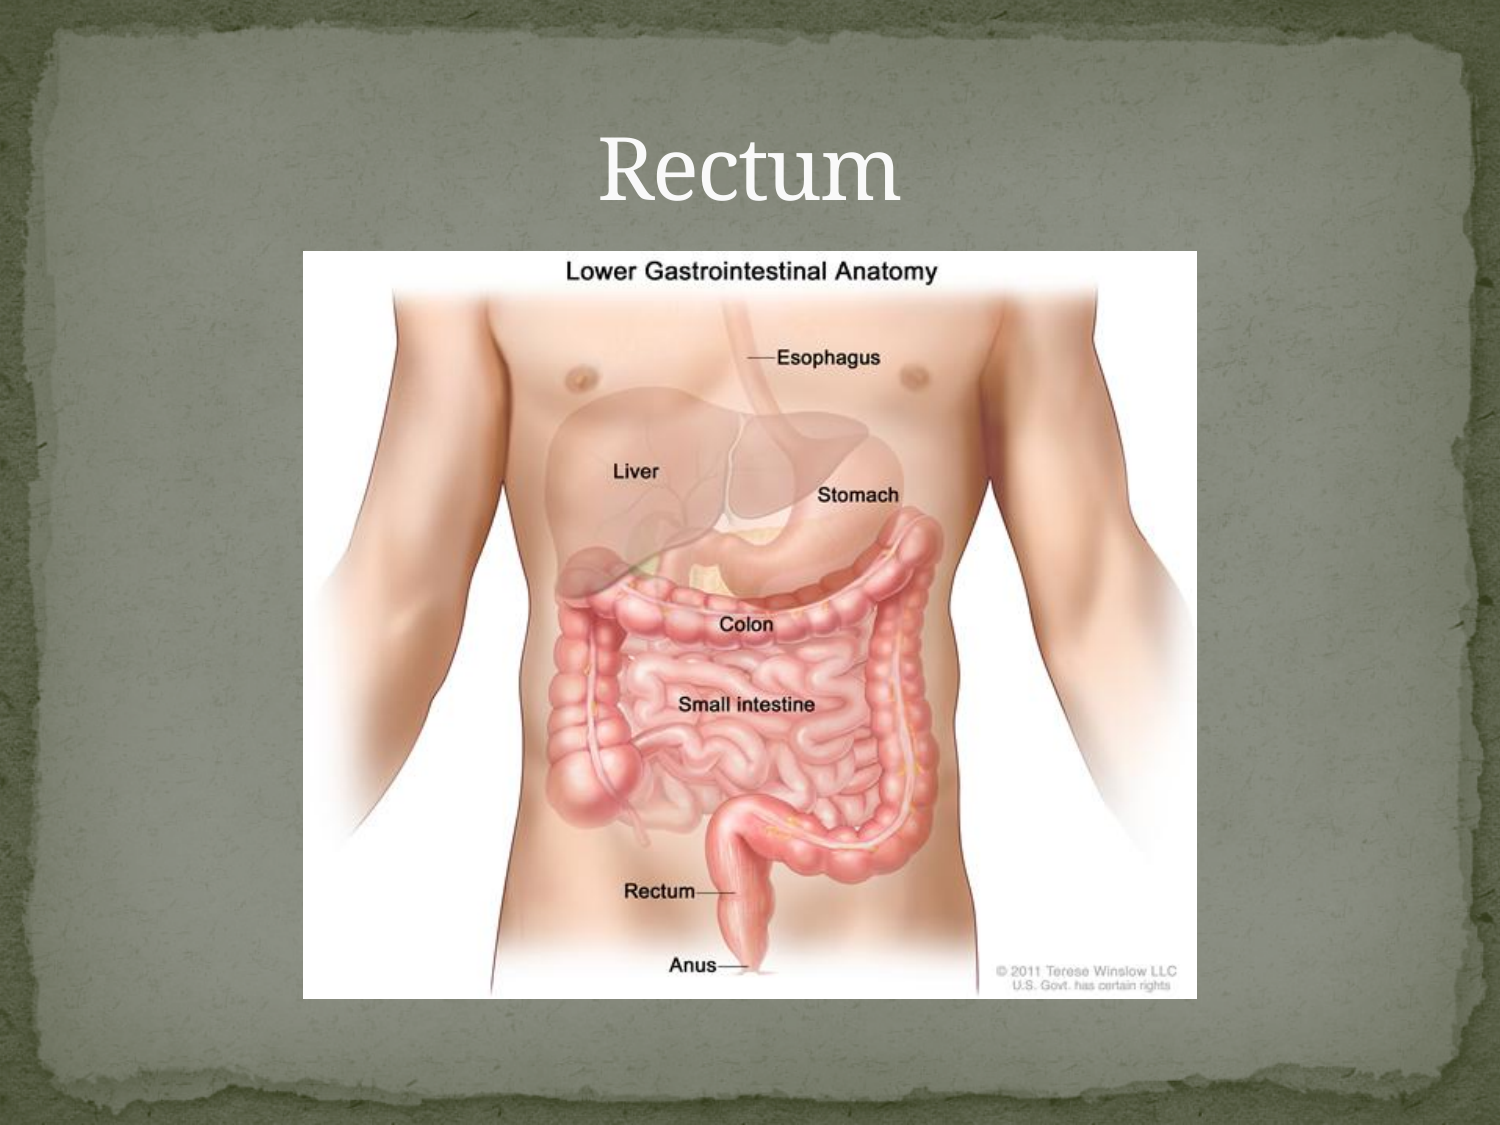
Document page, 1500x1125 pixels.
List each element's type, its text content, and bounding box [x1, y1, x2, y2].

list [305, 253, 1195, 997]
title Rectum [74, 24, 1425, 225]
